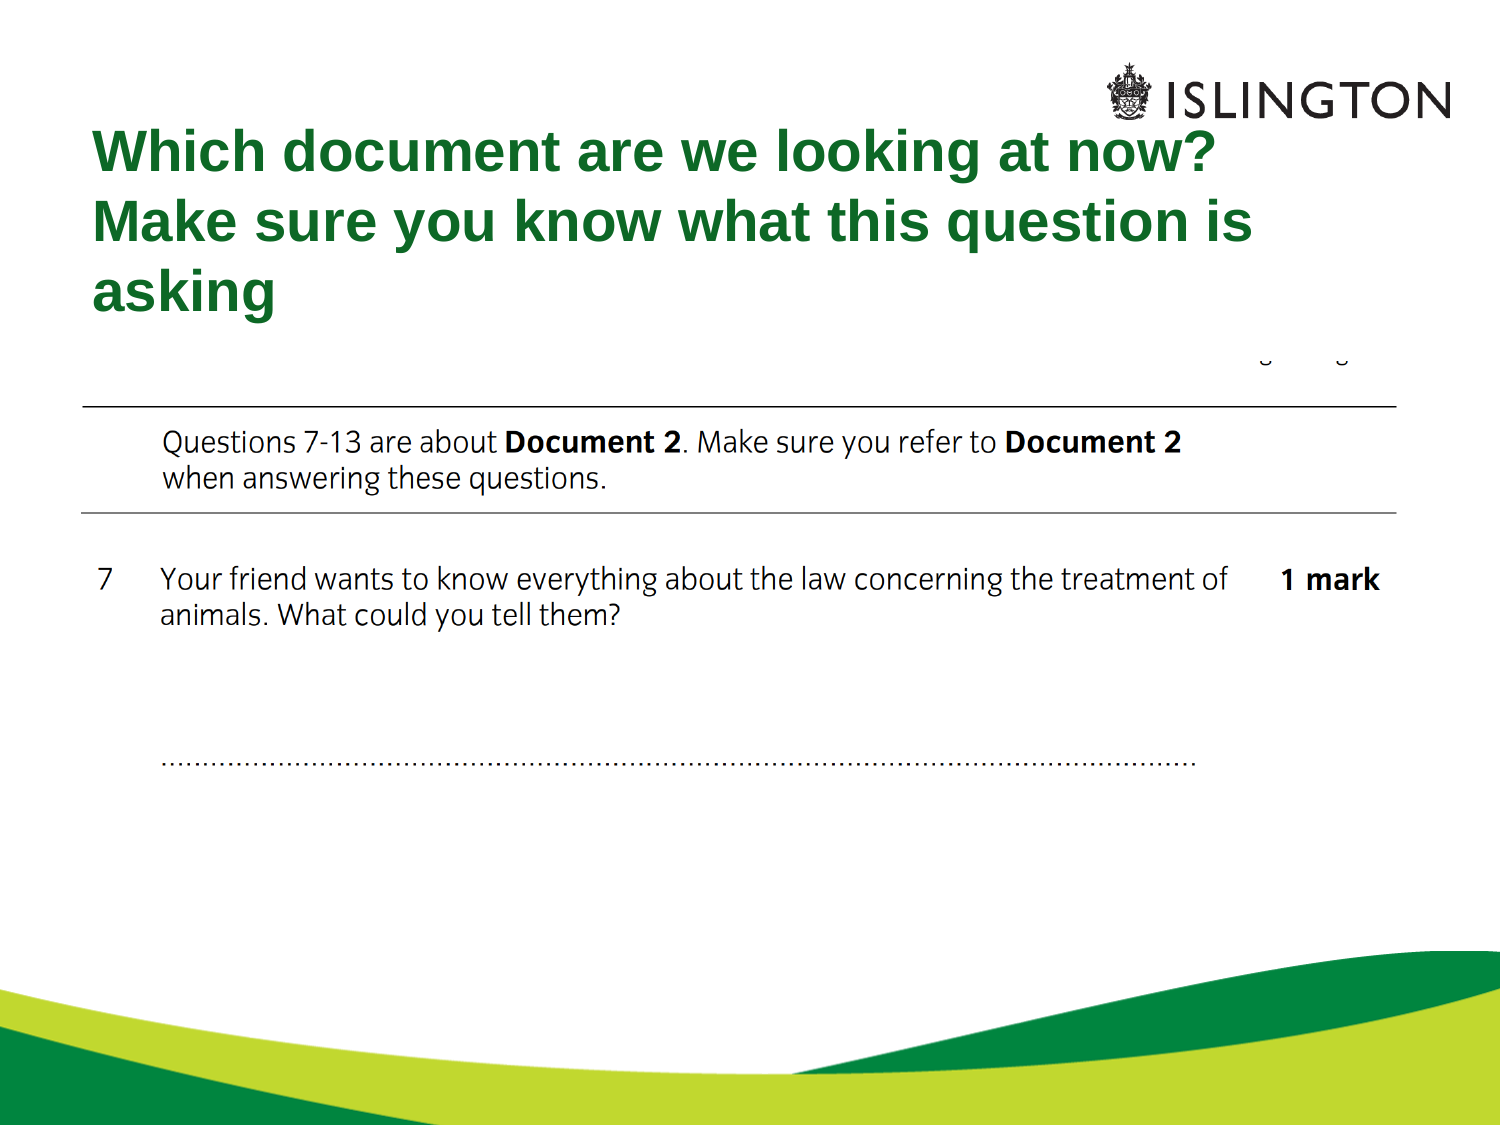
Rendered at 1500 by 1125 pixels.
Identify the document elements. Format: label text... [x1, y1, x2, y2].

picture [0, 951, 1500, 1125]
title Which document are we looking at now? Make sure you know what this question is asking [77, 148, 1353, 288]
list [0, 361, 1500, 847]
picture [1107, 62, 1450, 120]
